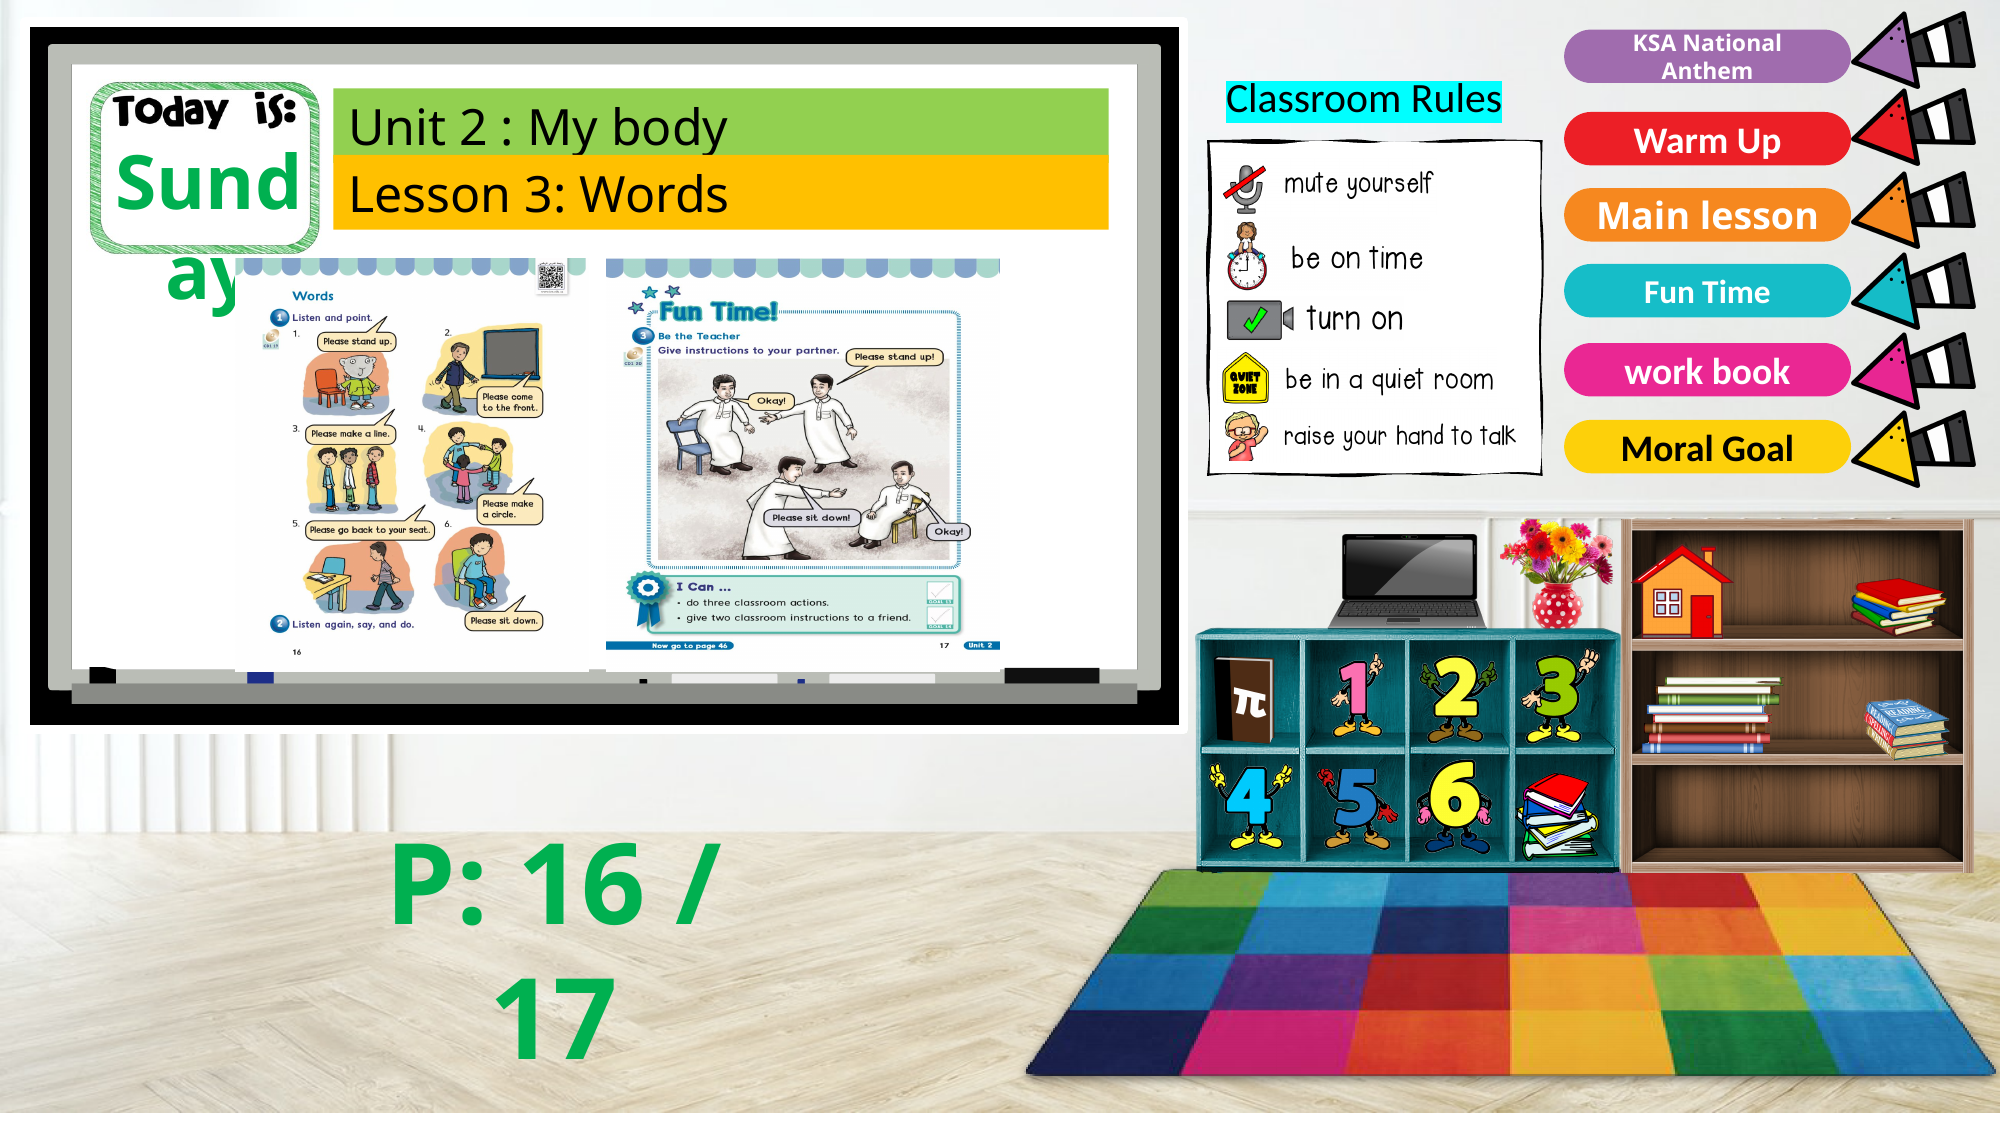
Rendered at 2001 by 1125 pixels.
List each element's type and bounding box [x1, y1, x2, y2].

picture [0, 0, 2000, 1113]
text_box [1209, 142, 1541, 474]
